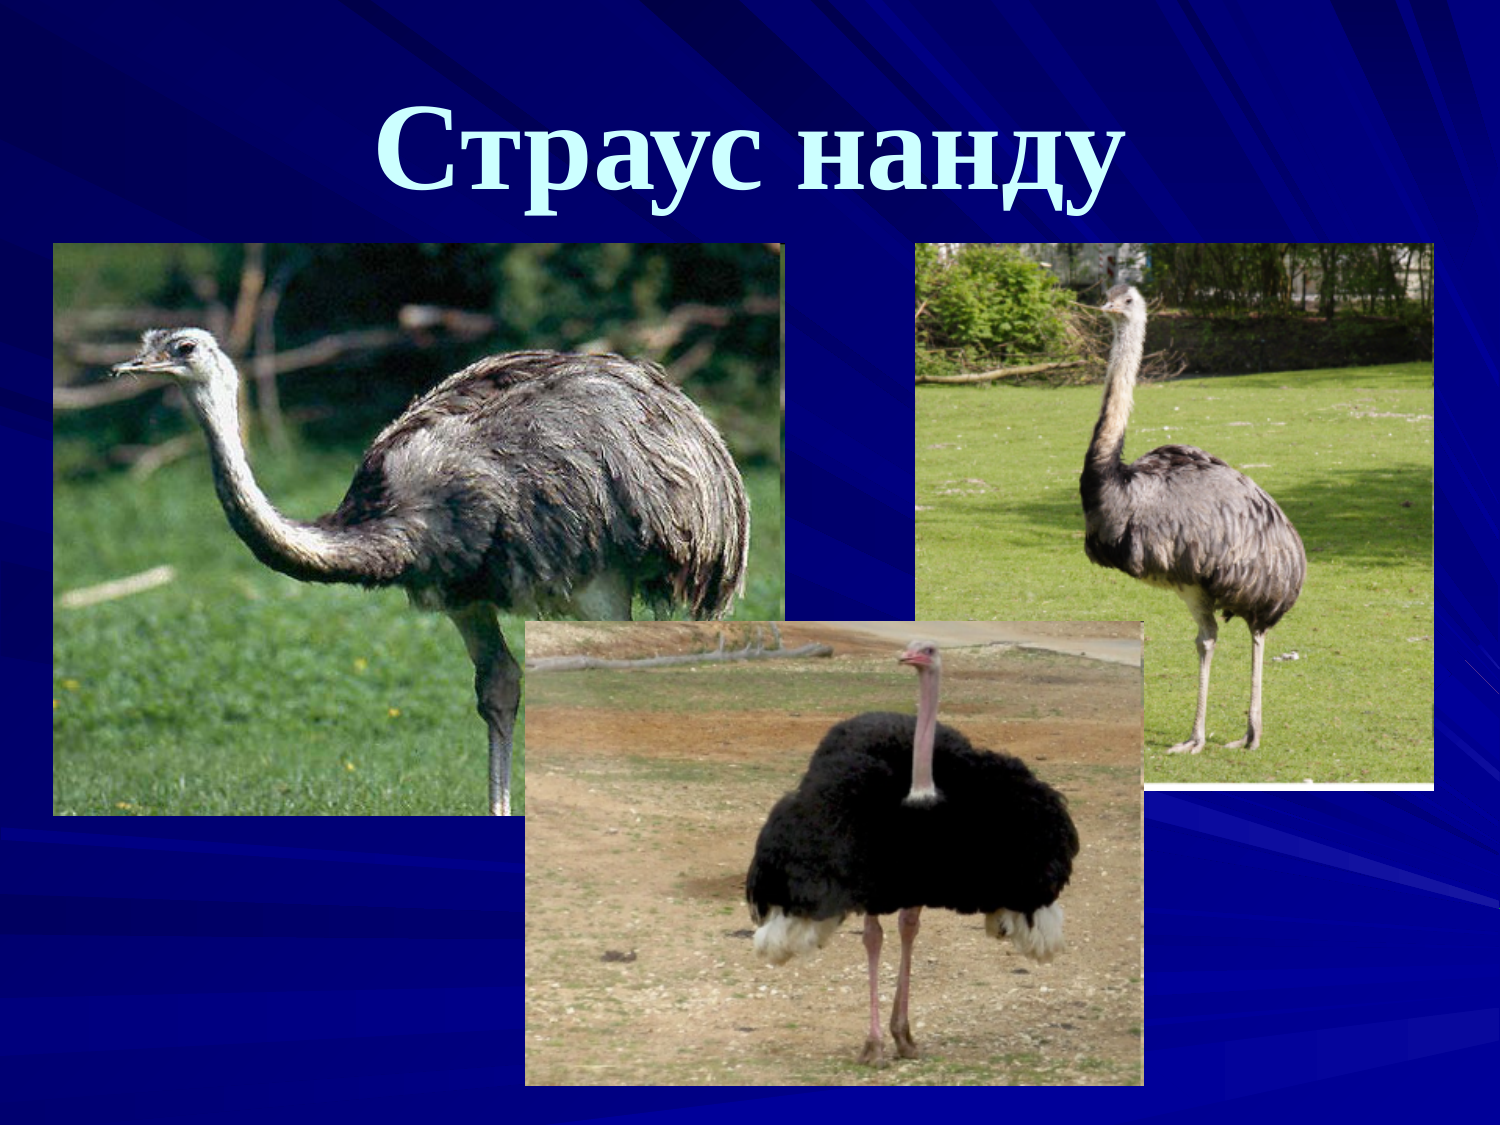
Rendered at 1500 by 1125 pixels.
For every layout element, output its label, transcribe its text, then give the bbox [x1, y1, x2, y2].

title Страус нанду [75, 45, 1425, 234]
picture [52, 243, 1434, 1086]
